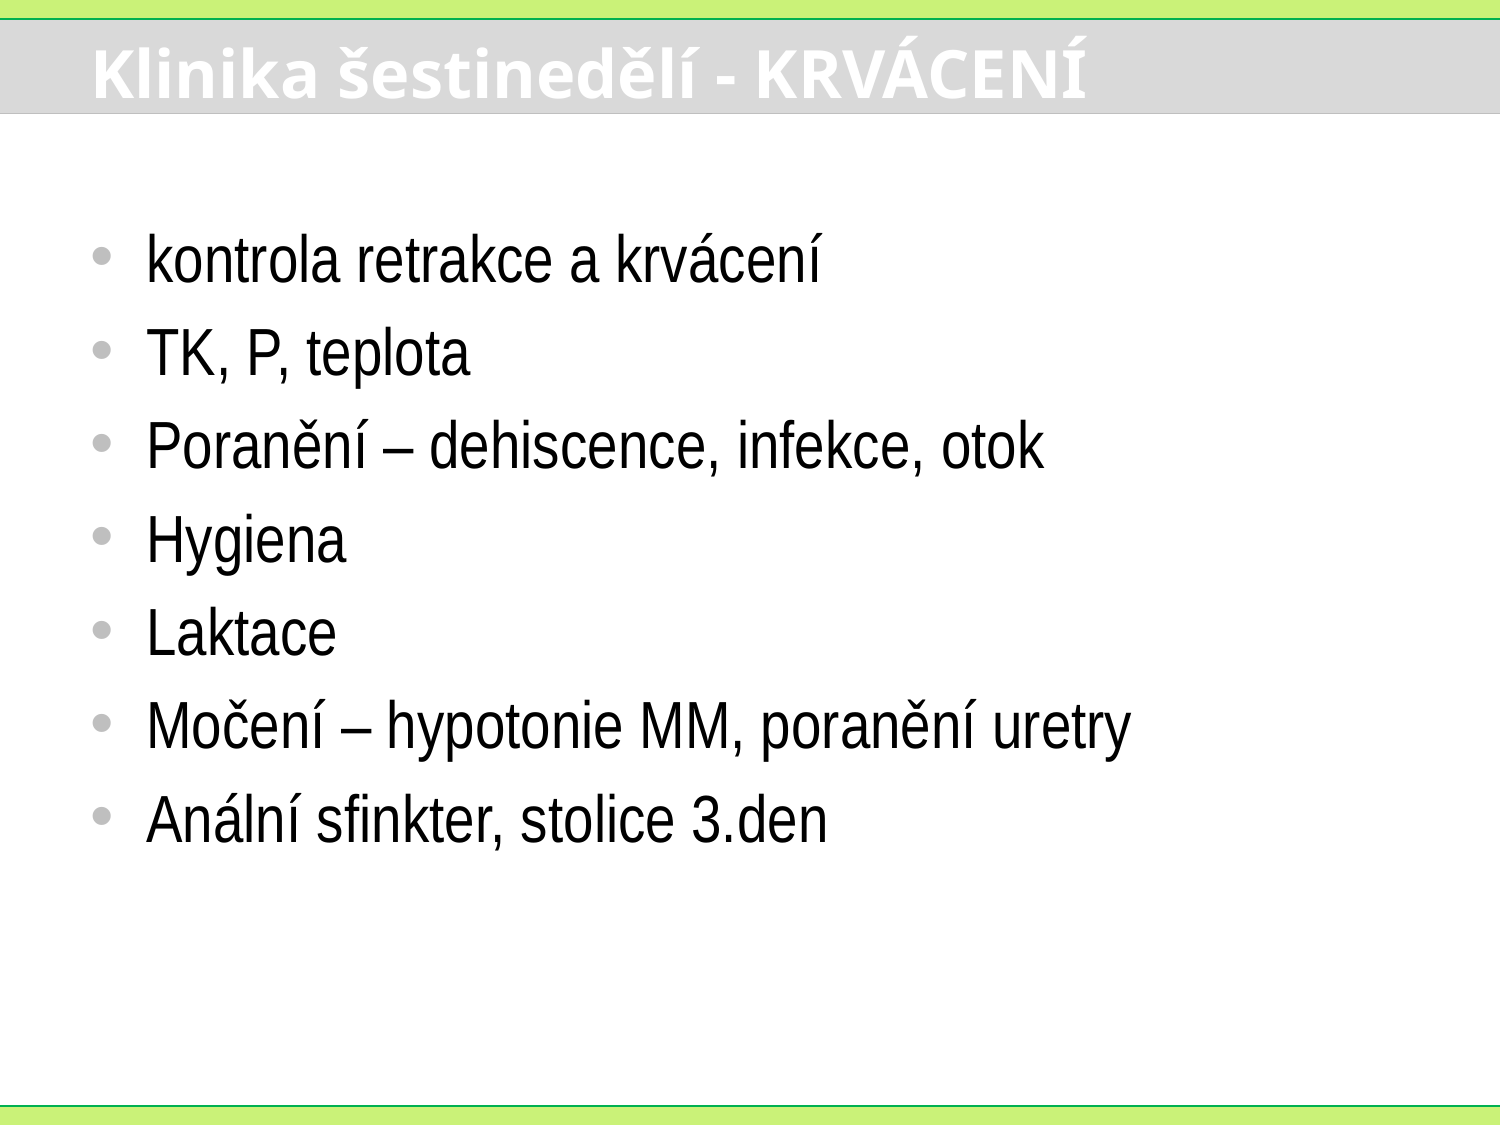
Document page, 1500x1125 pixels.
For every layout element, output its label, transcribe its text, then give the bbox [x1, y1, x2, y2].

title Klinika šestinedělí - KRVÁCENÍ [75, 30, 1425, 114]
list kontrola retrakce a krvácení TK, P, teplota Poranění – dehiscence, infekce, otok Hygiena Laktace Močení – hypotonie MM, poranění uretry Anální sfinkter, stolice 3.den [75, 208, 1425, 1035]
